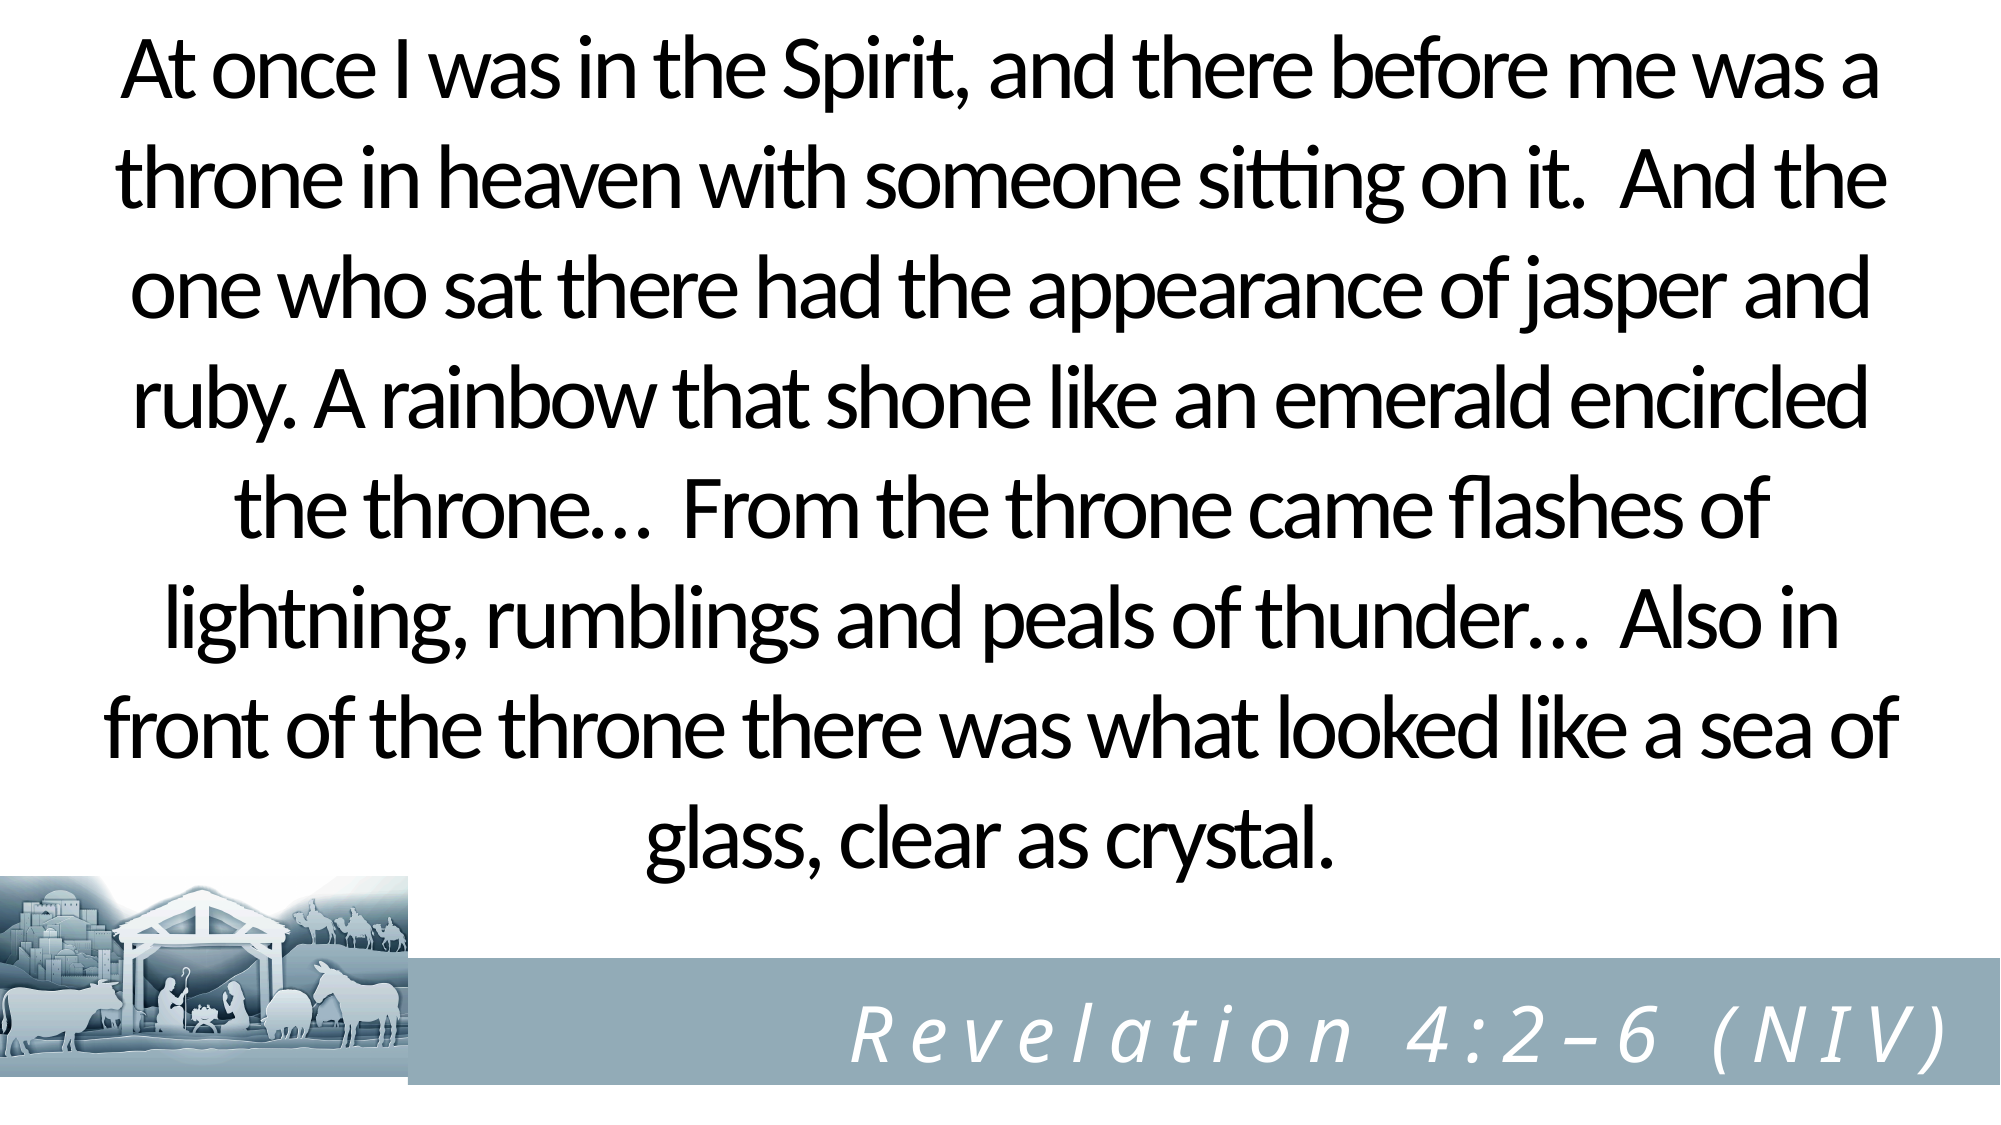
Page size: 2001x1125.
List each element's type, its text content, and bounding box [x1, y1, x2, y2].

picture [0, 875, 409, 1077]
picture [1758, 966, 1990, 1074]
text_box At once I was in the Spirit, and there before me was a throne in heaven with someone sitting on it. And the one who sat there had the appearance of jasper and ruby. A rainbow that shone like an emerald encircled the throne… From the throne came flashes of lightning, rumblings and peals of thunder… Also in front of the throne there was what looked like a sea of glass, clear as crystal. [81, 37, 1919, 856]
text_box Revelation 4:2–6 (NIV) [408, 958, 2000, 1085]
